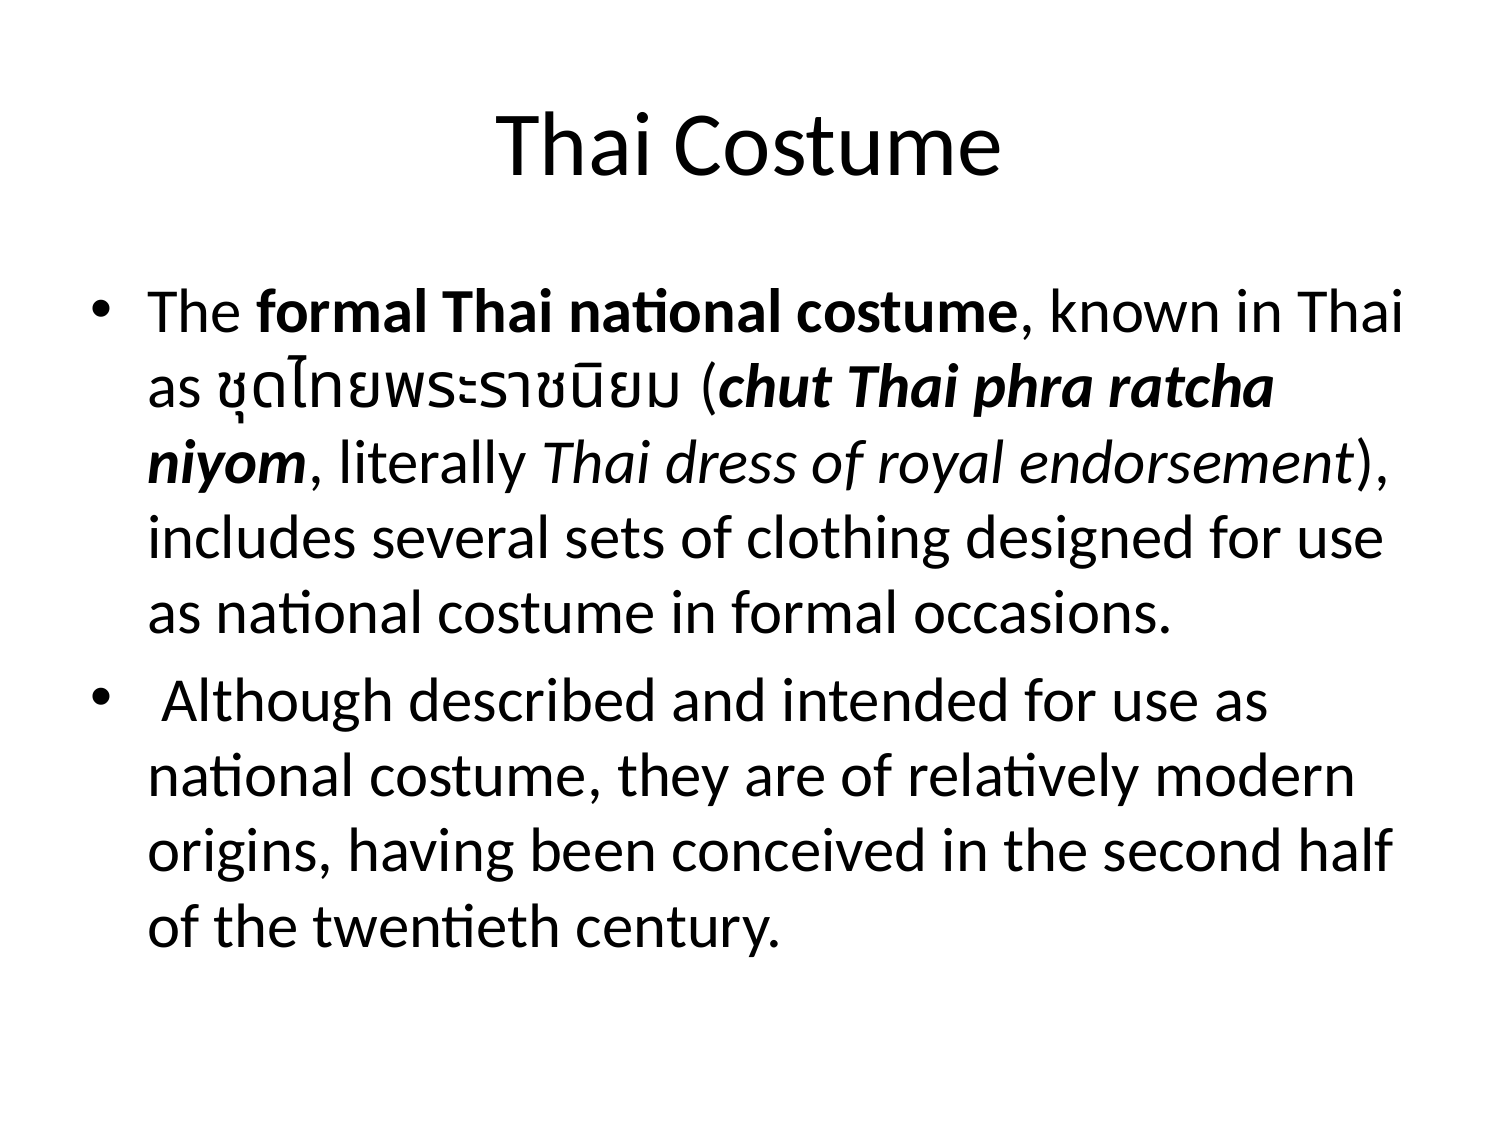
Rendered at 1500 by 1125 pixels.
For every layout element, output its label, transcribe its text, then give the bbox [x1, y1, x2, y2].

title Thai Costume [75, 45, 1425, 233]
list The formal Thai national costume, known in Thai as ชุดไทยพระราชนิยม (chut Thai phra ratcha niyom, literally Thai dress of royal endorsement), includes several sets of clothing designed for use as national costume in formal occasions. Although described and intended for use as national costume, they are of relatively modern origins, having been conceived in the second half of the twentieth century. [75, 262, 1425, 1005]
